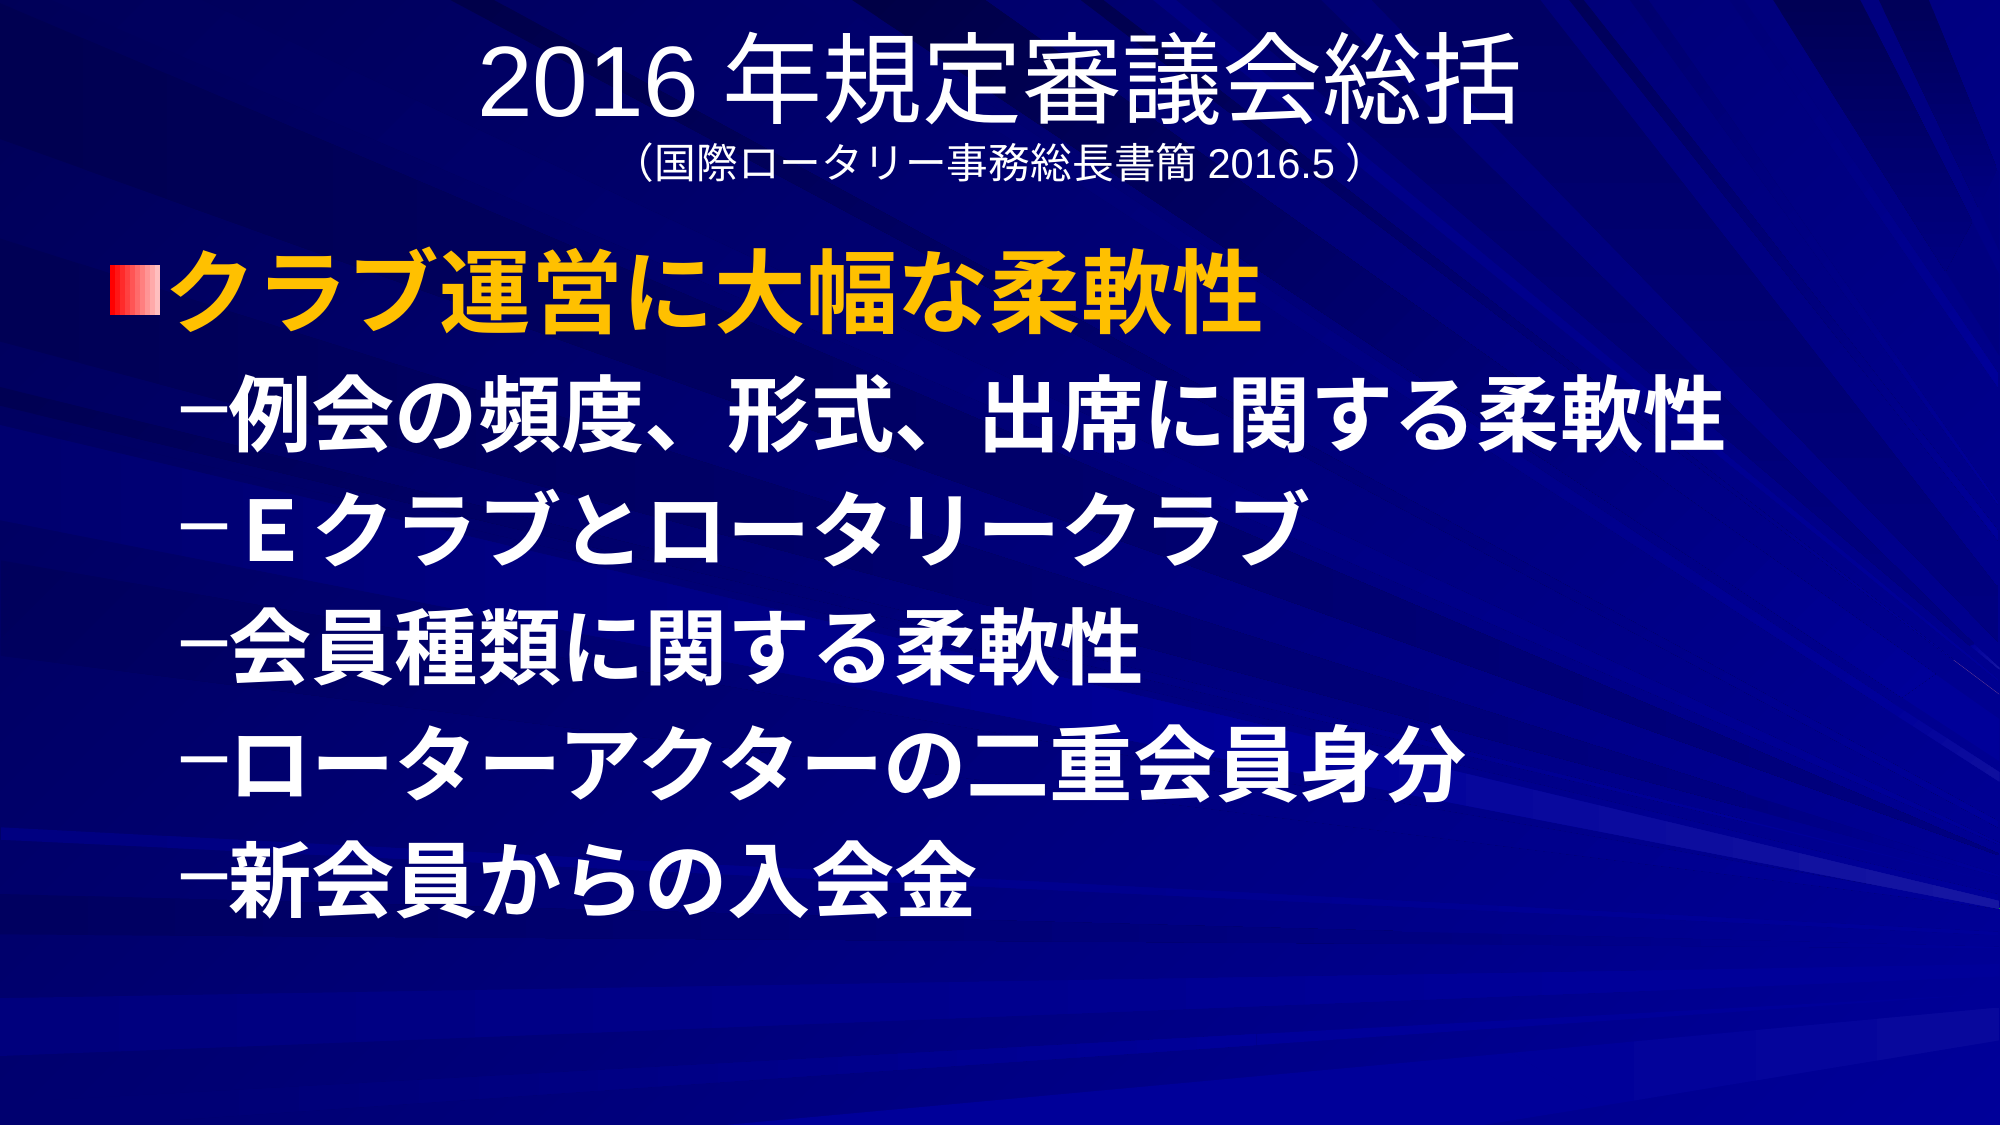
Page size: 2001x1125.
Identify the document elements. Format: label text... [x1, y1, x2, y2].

title 2016年規定審議会総括 （国際ロータリー事務総長書簡2016.5） [99, 45, 1900, 159]
list クラブ運営に大幅な柔軟性 例会の頻度、形式、出席に関する柔軟性 Ｅクラブとロータリークラブ 会員種類に関する柔軟性 ローターアクターの二重会員身分 新会員からの入会金 [91, 227, 1892, 1074]
picture [106, 261, 165, 320]
